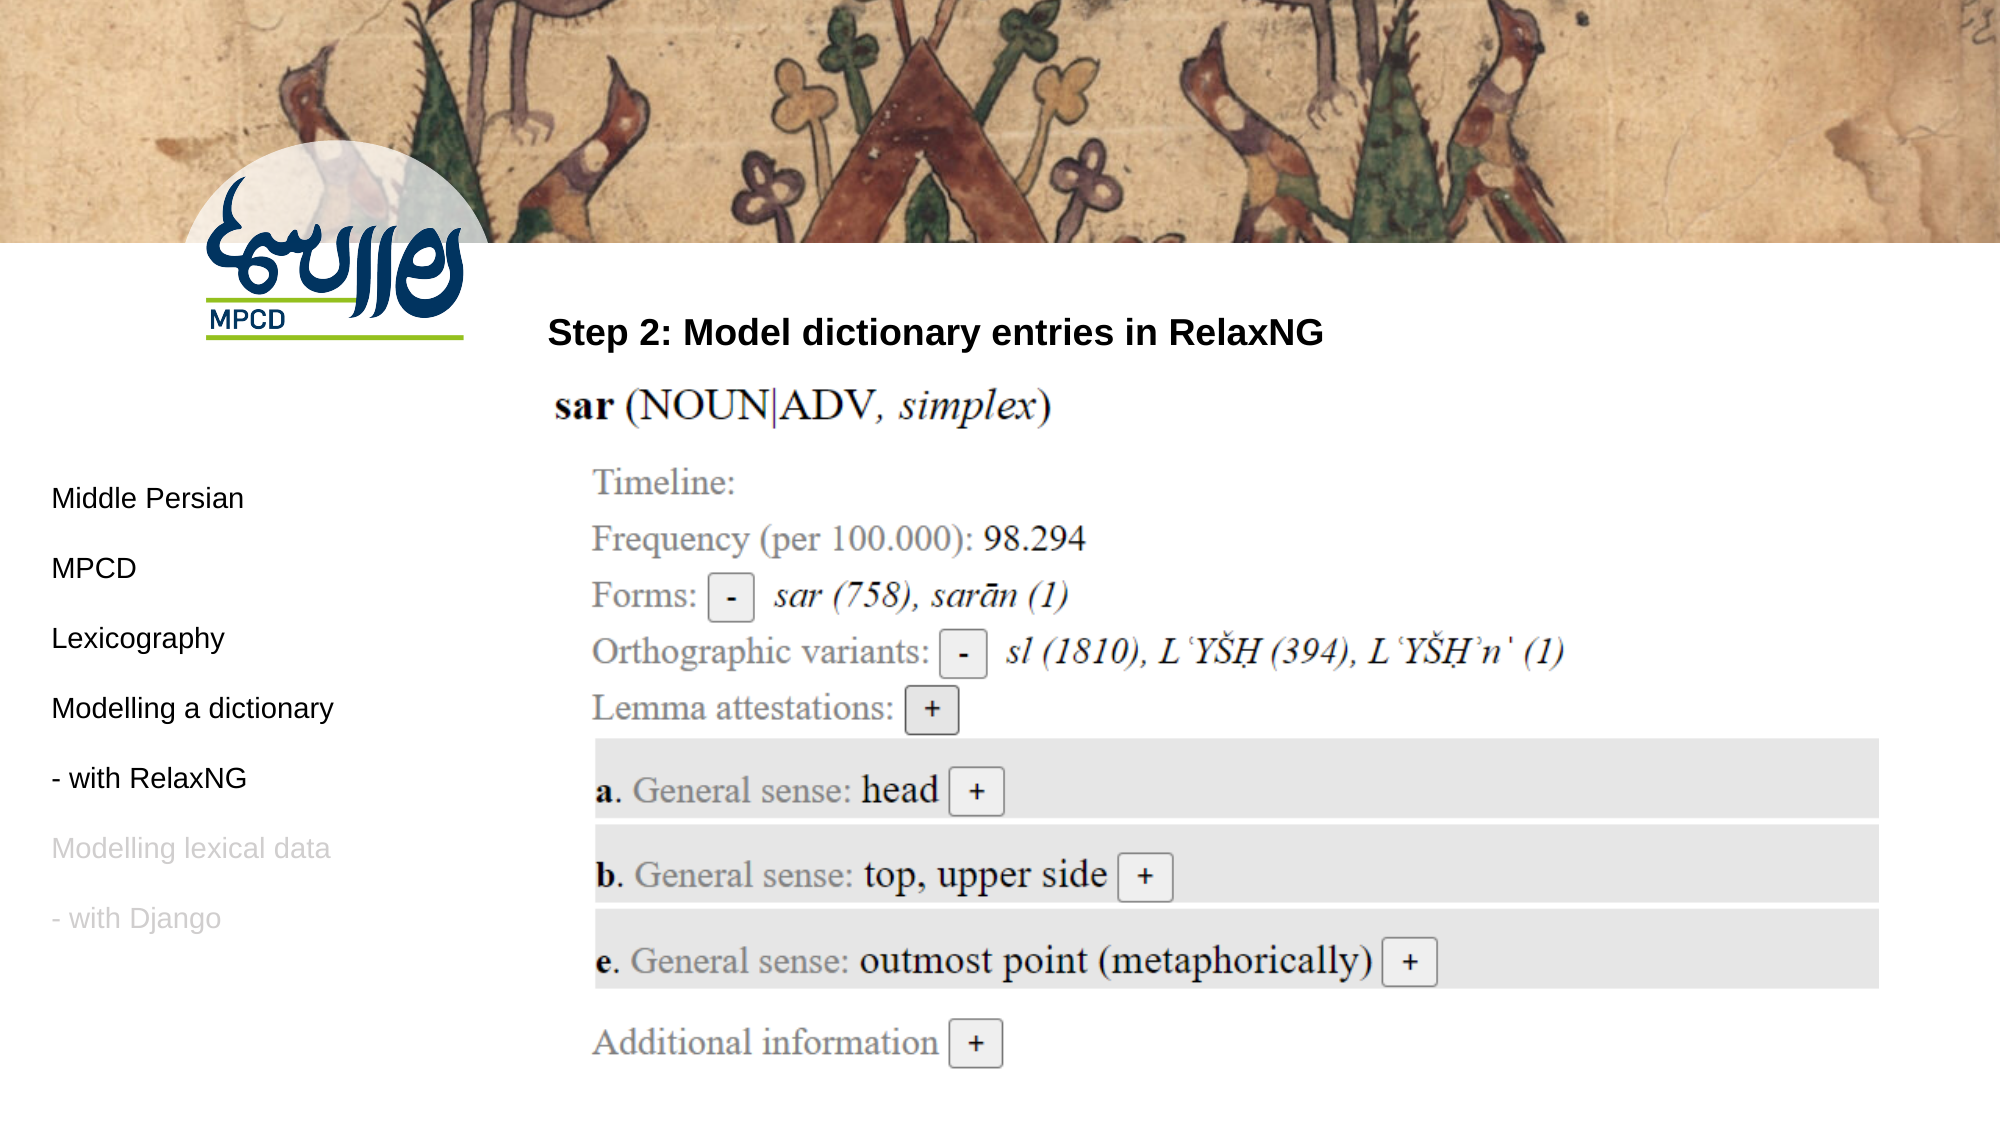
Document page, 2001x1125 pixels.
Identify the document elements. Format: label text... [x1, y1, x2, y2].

picture [533, 360, 1879, 1125]
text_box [179, 140, 495, 424]
picture [0, 0, 2000, 243]
text_box Middle Persian MPCD Lexicography Modelling a dictionary - with RelaxNG Modelling lexical data - with Django [36, 437, 352, 942]
text_box Step 2: Model dictionary entries in RelaxNG [533, 278, 1760, 360]
